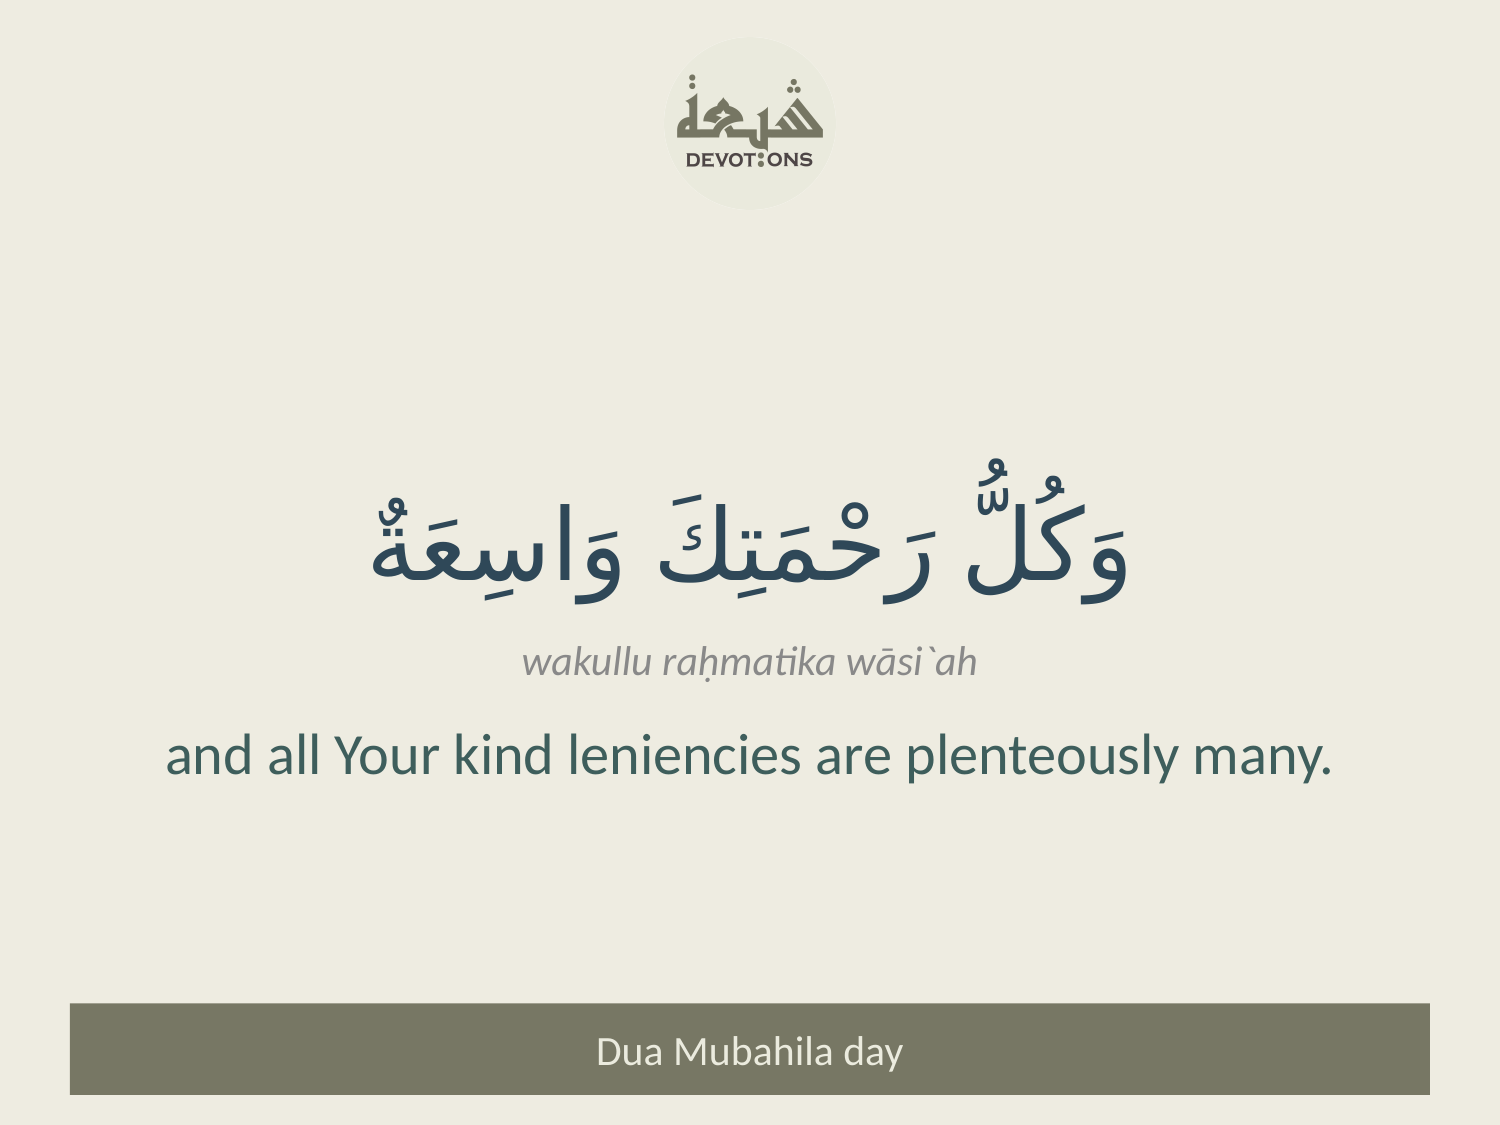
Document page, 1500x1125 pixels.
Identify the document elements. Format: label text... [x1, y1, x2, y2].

list وَكُلُّ رَحْمَتِكَ وَاسِعَةٌ wakullu raḥmatika wāsi`ah and all Your kind leniencies are plenteously many. [69, 203, 1430, 1003]
list Dua Mubahila day [69, 1003, 1430, 1095]
picture [656, 29, 844, 203]
